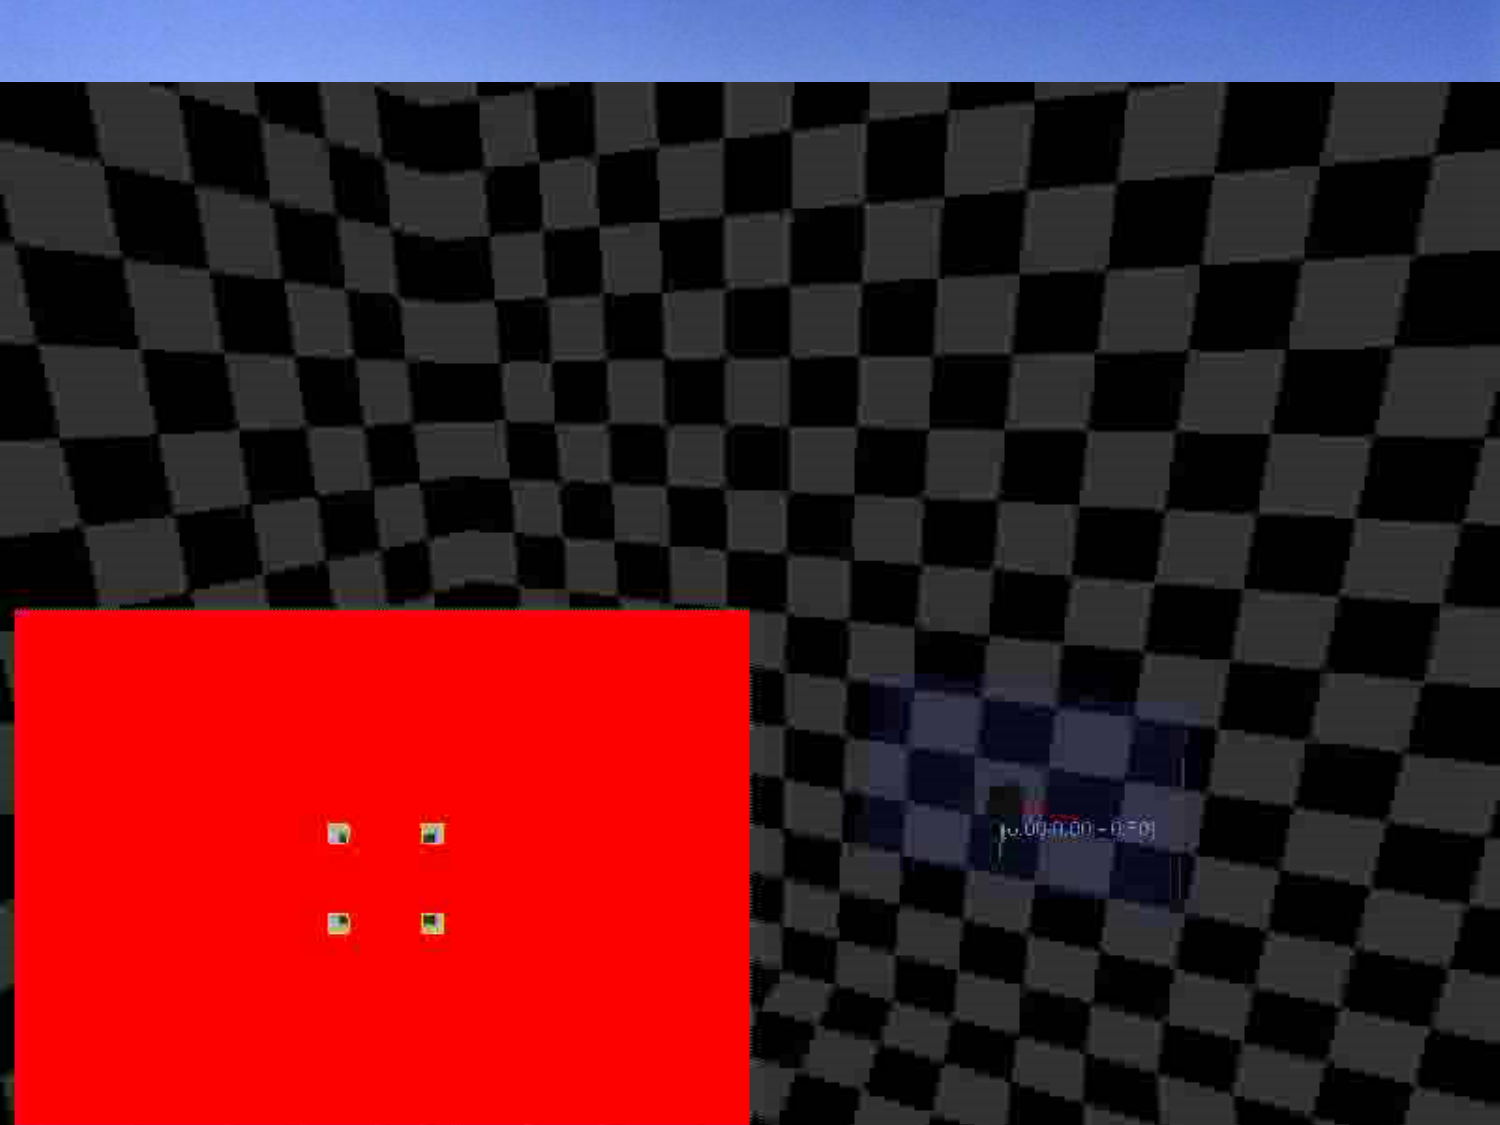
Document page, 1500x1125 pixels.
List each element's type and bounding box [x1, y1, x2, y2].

picture [0, 0, 1500, 80]
text_box [0, 80, 1500, 1125]
